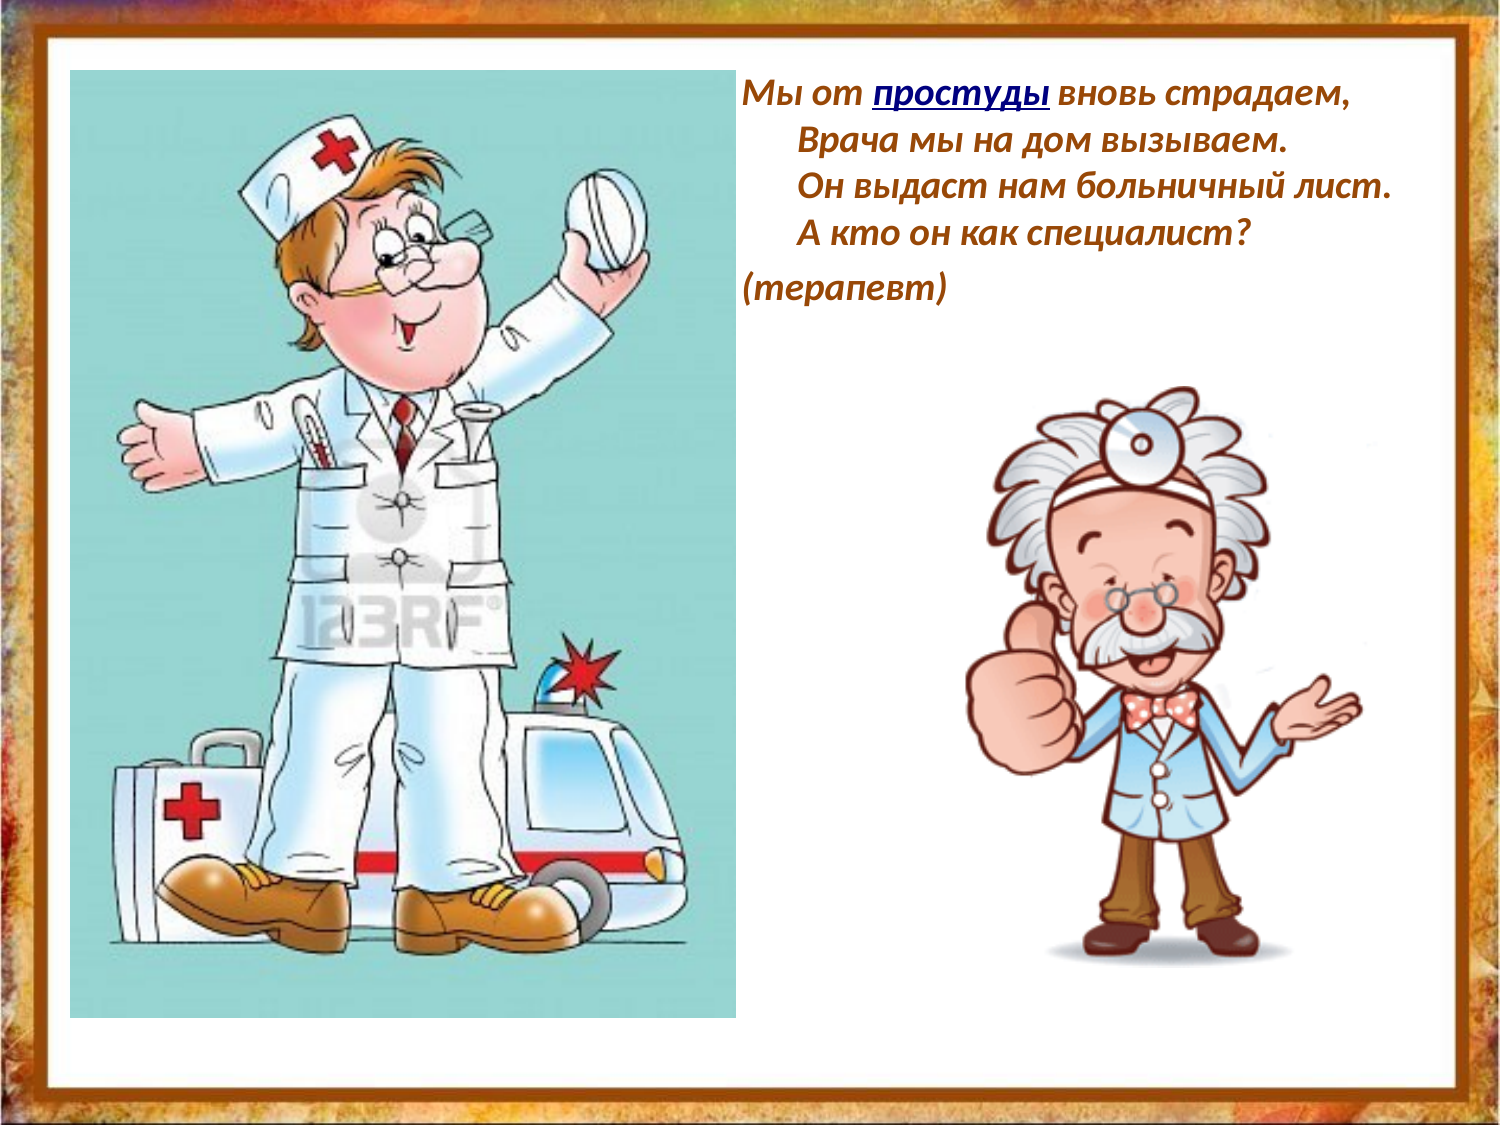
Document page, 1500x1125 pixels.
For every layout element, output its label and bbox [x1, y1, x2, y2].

picture [0, 0, 1500, 1125]
list [70, 70, 737, 1018]
